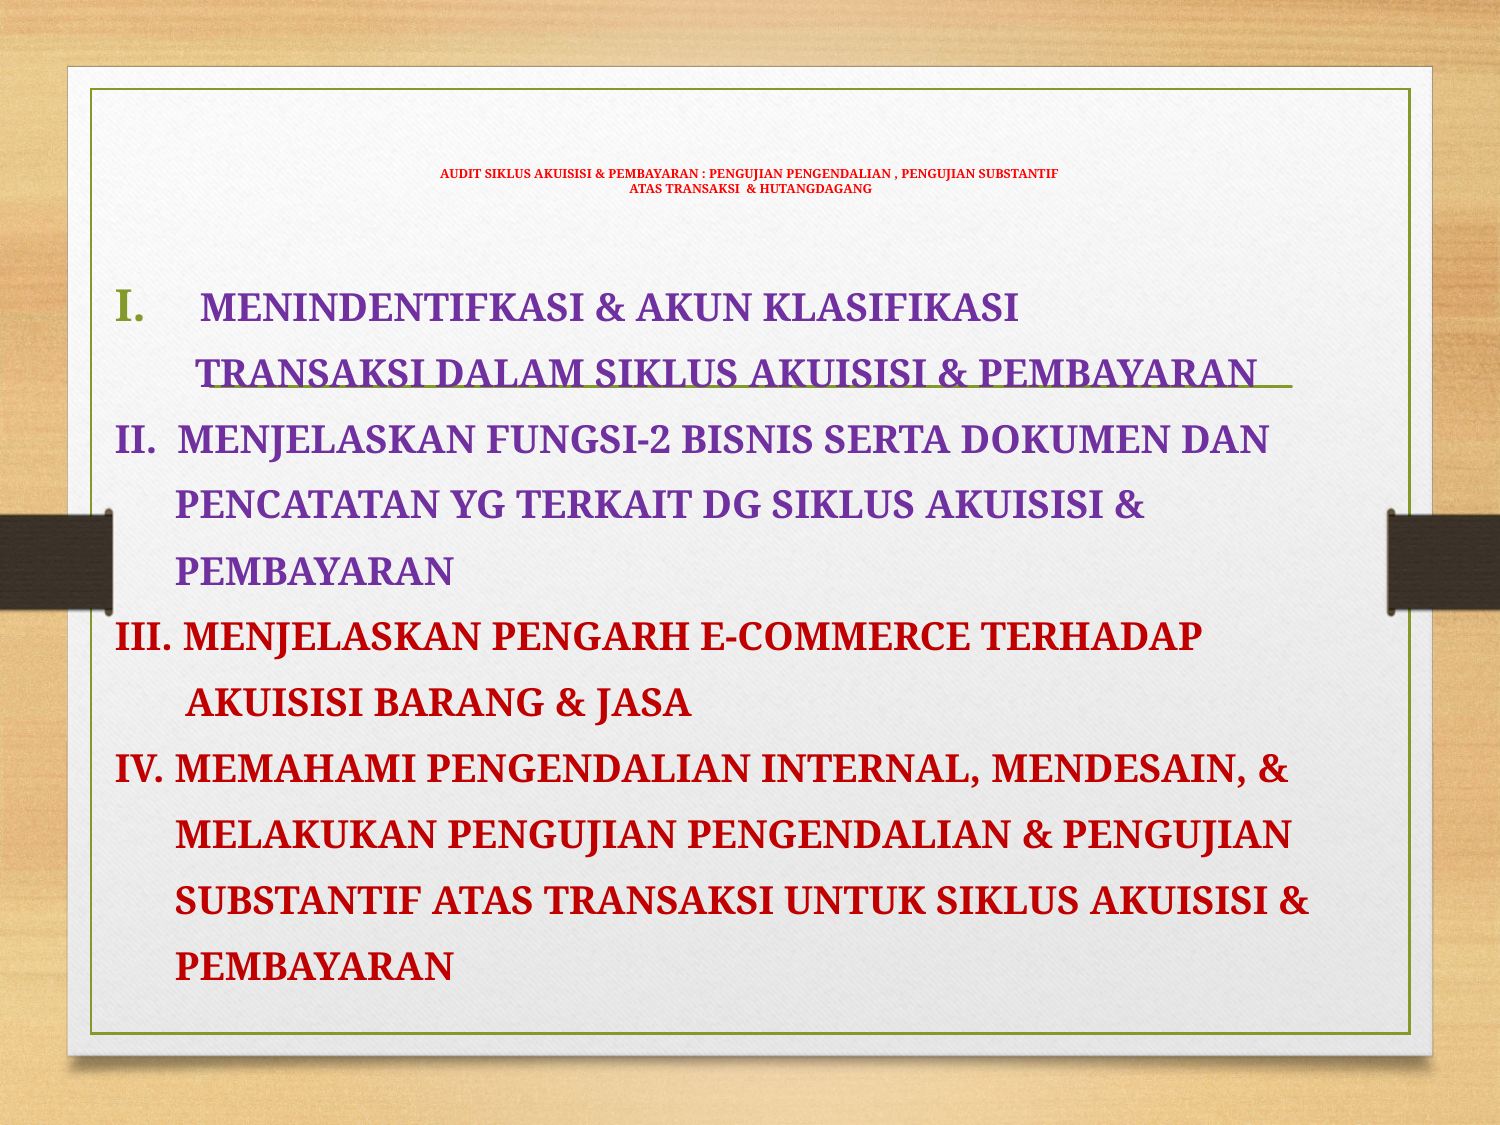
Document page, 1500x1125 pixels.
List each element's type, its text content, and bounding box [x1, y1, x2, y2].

title AUDIT SIKLUS AKUISISI & PEMBAYARAN : PENGUJIAN PENGENDALIAN , PENGUJIAN SUBSTANTIF ATAS TRANSAKSI & HUTANGDAGANG [193, 112, 1309, 250]
picture [0, 0, 1500, 1125]
list MENINDENTIFKASI & AKUN KLASIFIKASI TRANSAKSI DALAM SIKLUS AKUISISI & PEMBAYARAN II. MENJELASKAN FUNGSI-2 BISNIS SERTA DOKUMEN DAN PENCATATAN YG TERKAIT DG SIKLUS AKUISISI & PEMBAYARAN III. MENJELASKAN PENGARH E-COMMERCE TERHADAP AKUISISI BARANG & JASA IV. MEMAHAMI PENGENDALIAN INTERNAL, MENDESAIN, & MELAKUKAN PENGUJIAN PENGENDALIAN & PENGUJIAN SUBSTANTIF ATAS TRANSAKSI UNTUK SIKLUS AKUISISI & PEMBAYARAN [99, 275, 1413, 999]
